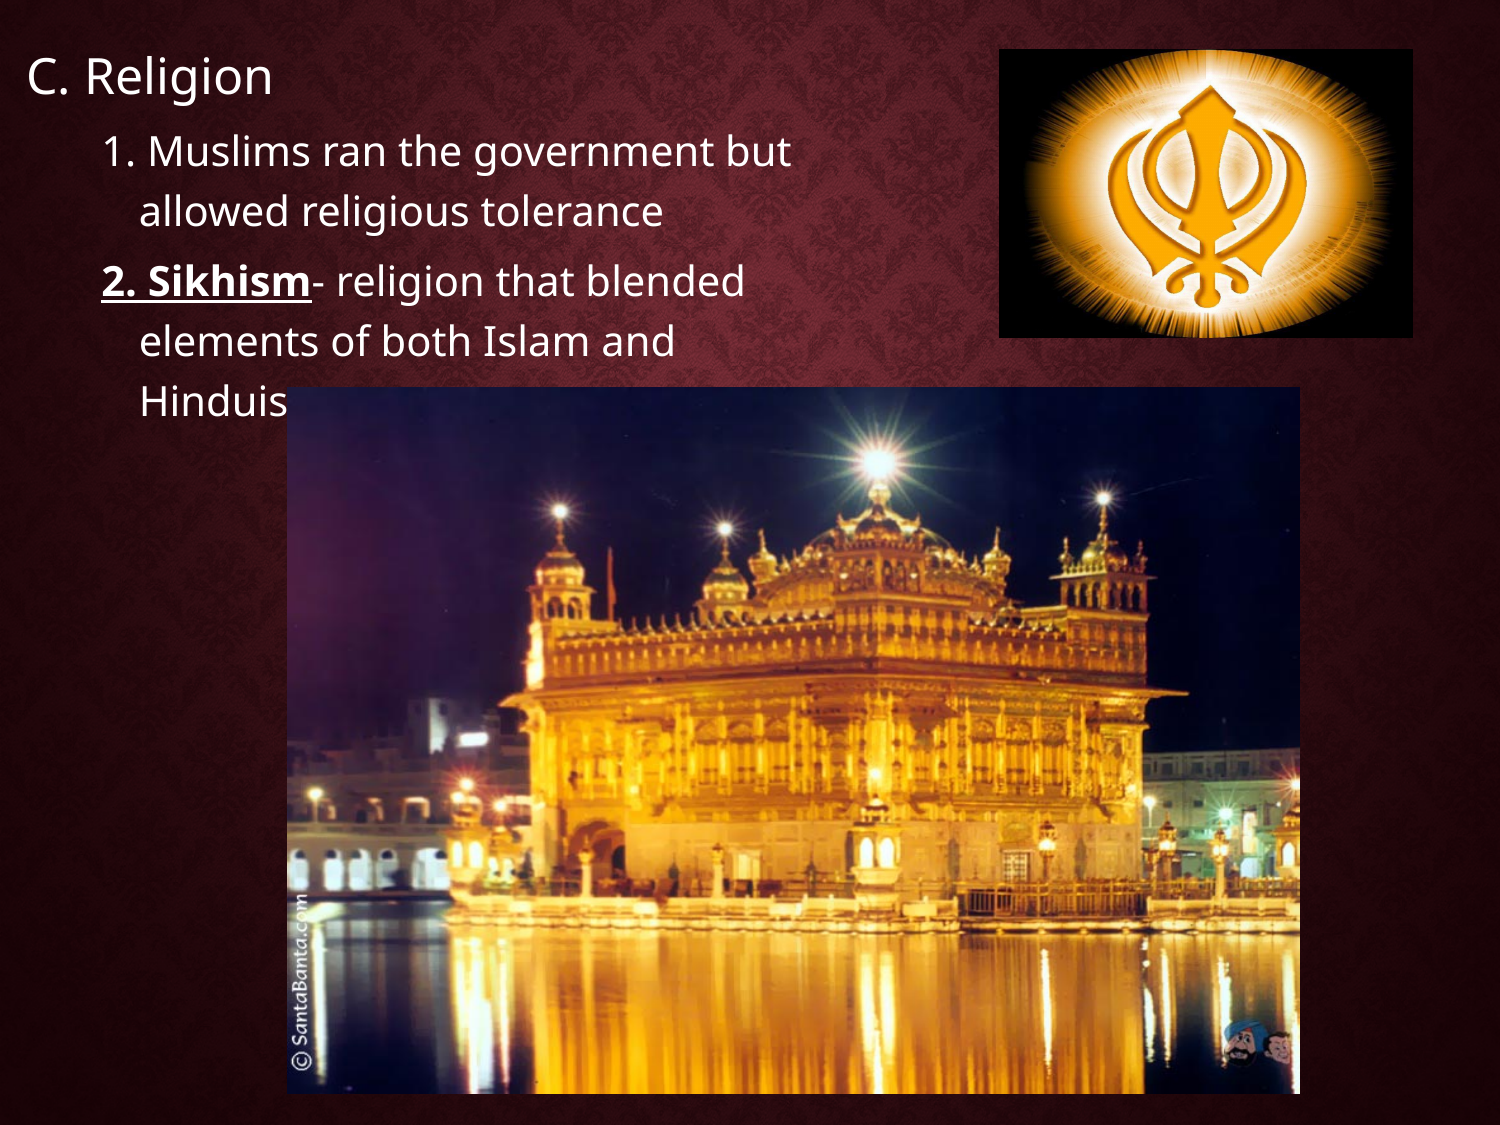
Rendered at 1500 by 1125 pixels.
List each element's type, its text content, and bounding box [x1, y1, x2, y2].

list C. Religion 1. Muslims ran the government but allowed religious tolerance 2. Sikhism- religion that blended elements of both Islam and Hinduism [0, 24, 875, 513]
picture [999, 49, 1413, 338]
picture [286, 386, 1301, 1095]
